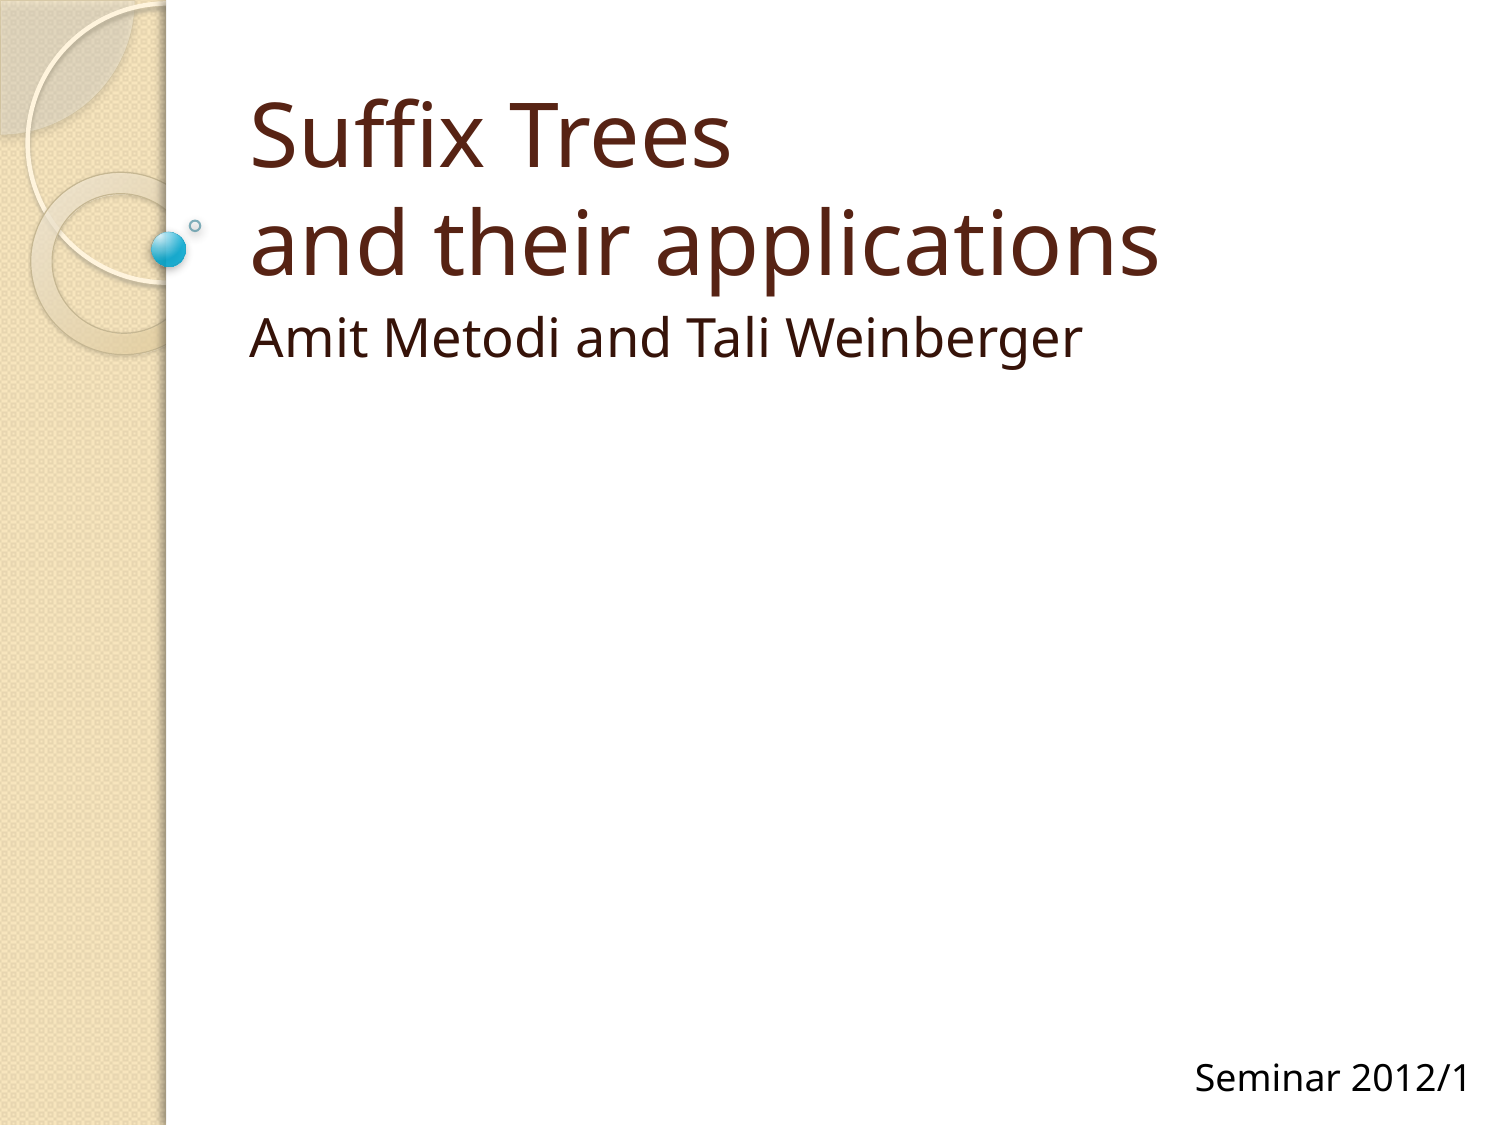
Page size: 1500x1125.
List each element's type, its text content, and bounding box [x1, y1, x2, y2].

subtitle Amit Metodi and Tali Weinberger [234, 303, 1450, 591]
text_box Seminar 2012/1 [1180, 1046, 1488, 1107]
title Suffix Trees and their applications [234, 59, 1450, 301]
